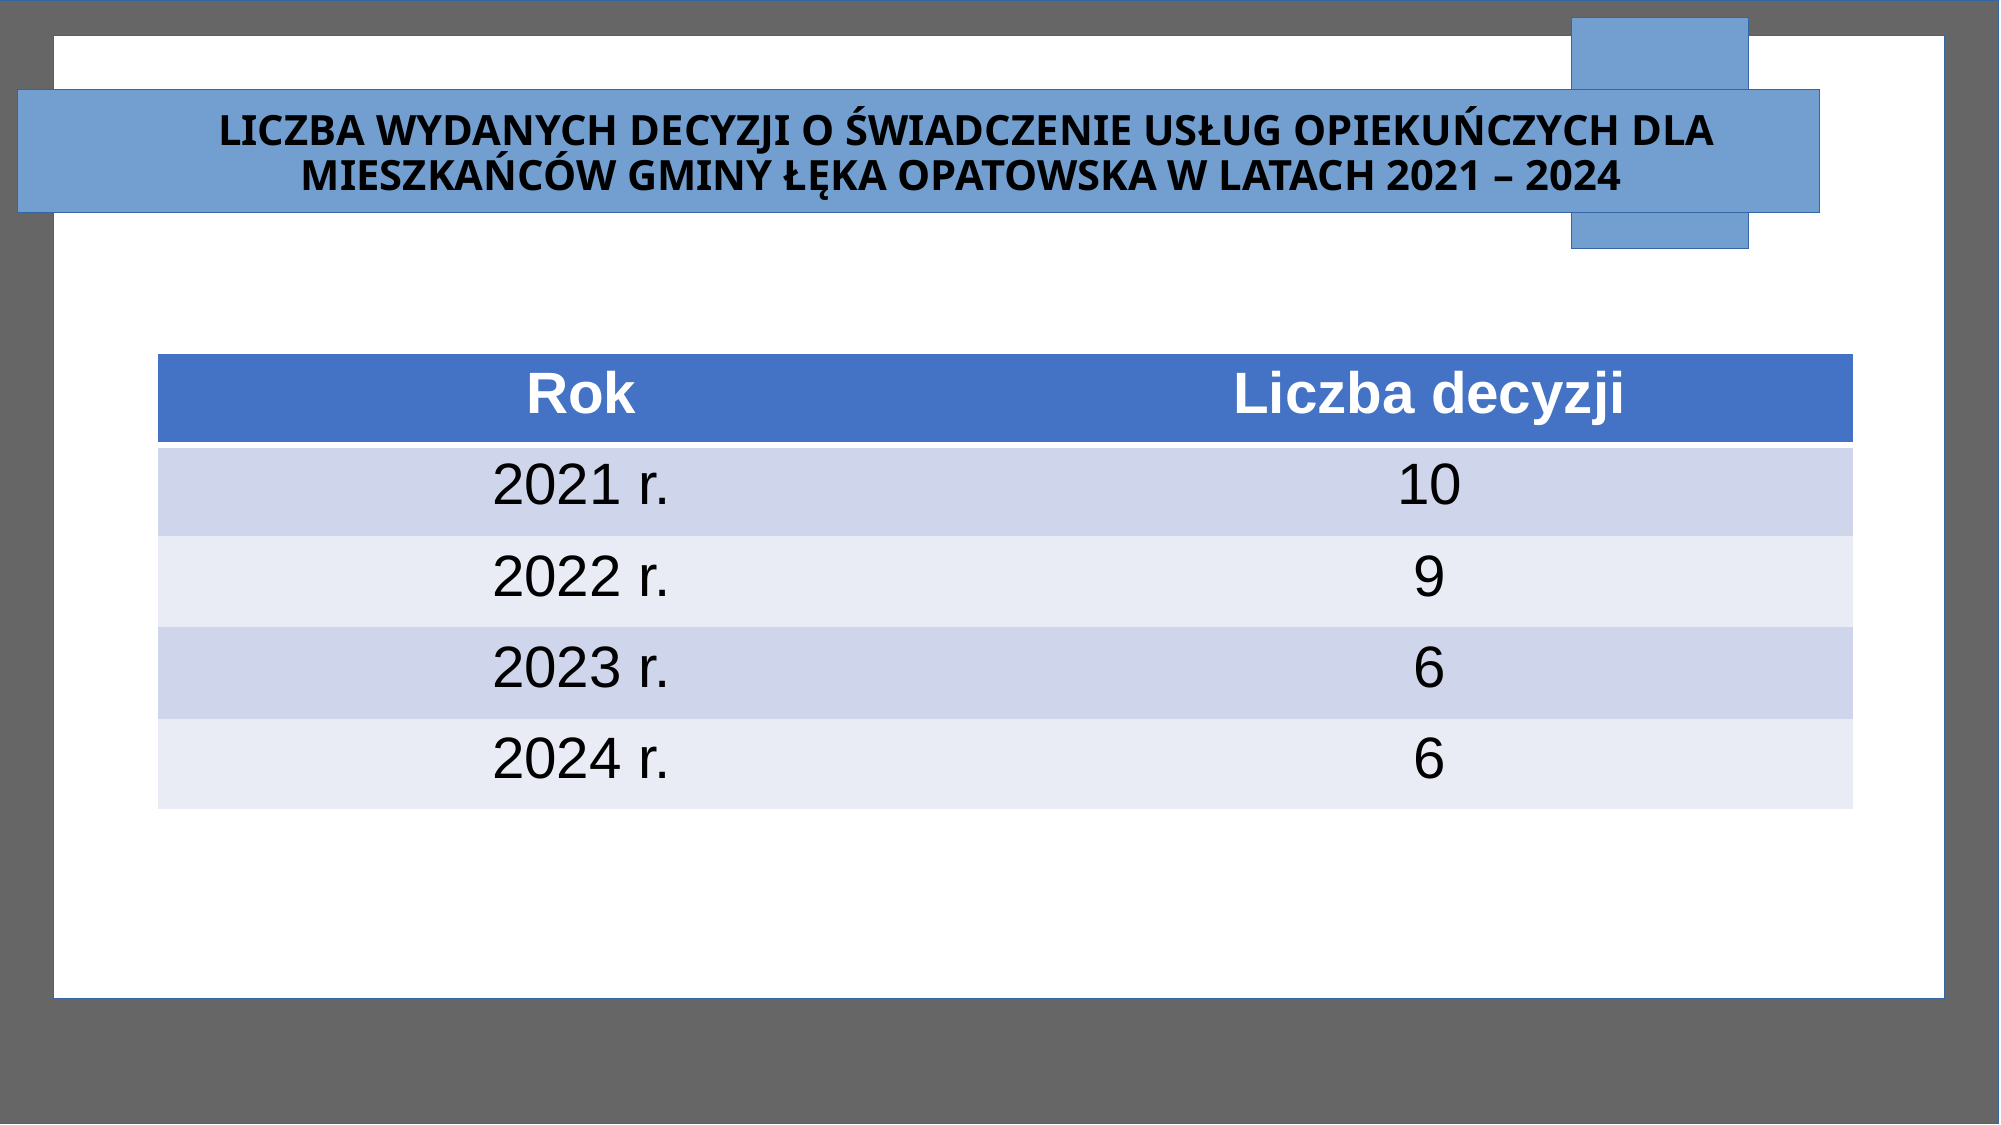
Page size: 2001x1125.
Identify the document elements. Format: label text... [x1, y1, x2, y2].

table_cell 2021 r. [158, 448, 1006, 536]
table_cell 6 [1006, 627, 1853, 719]
table_cell 9 [1006, 536, 1853, 627]
table_cell 10 [1006, 448, 1853, 536]
title LICZBA WYDANYCH DECYZJI O ŚWIADCZENIE USŁUG OPIEKUŃCZYCH DLA MIESZKAŃCÓW GMINY ŁĘKA OPATOWSKA W LATACH 2021 – 2024 [133, 59, 1800, 251]
table_cell 2022 r. [158, 536, 1006, 627]
table_cell 2023 r. [158, 627, 1006, 719]
table_cell 6 [1006, 719, 1853, 809]
table_header Liczba decyzji [1006, 354, 1853, 442]
table_header Rok [158, 354, 1006, 442]
table_cell 2024 r. [158, 719, 1006, 809]
